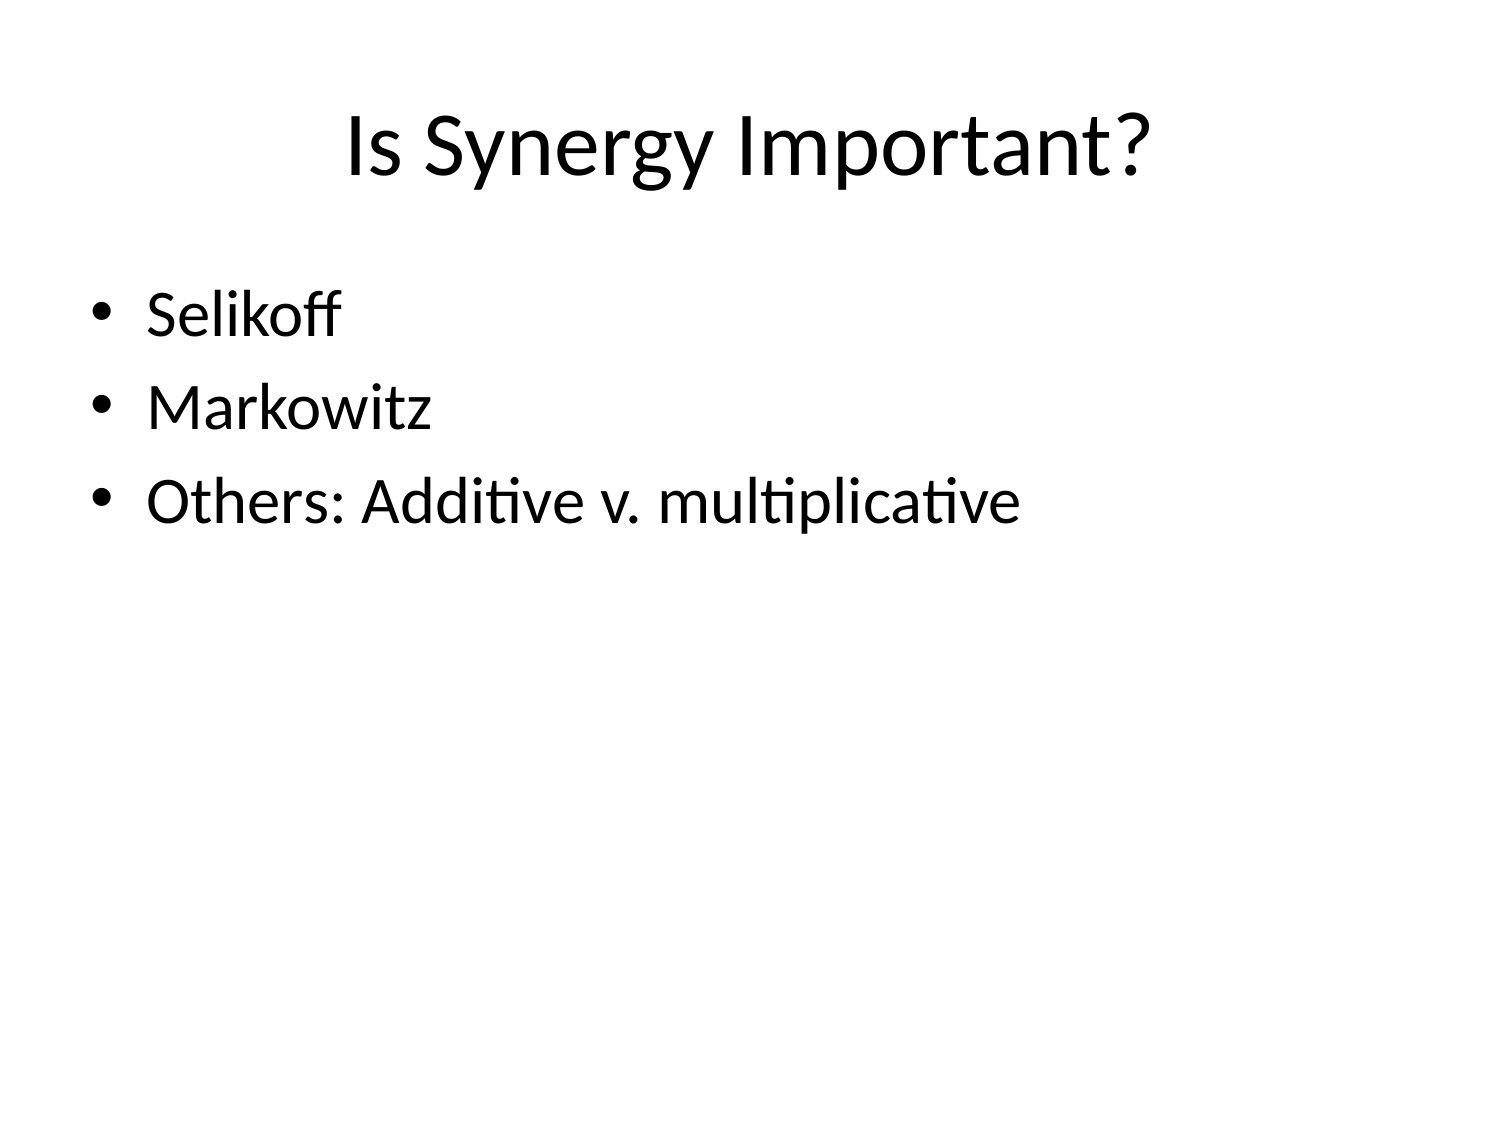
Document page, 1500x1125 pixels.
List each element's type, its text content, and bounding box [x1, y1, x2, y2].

title Is Synergy Important? [75, 45, 1425, 233]
list Selikoff Markowitz Others: Additive v. multiplicative [75, 262, 1425, 1005]
